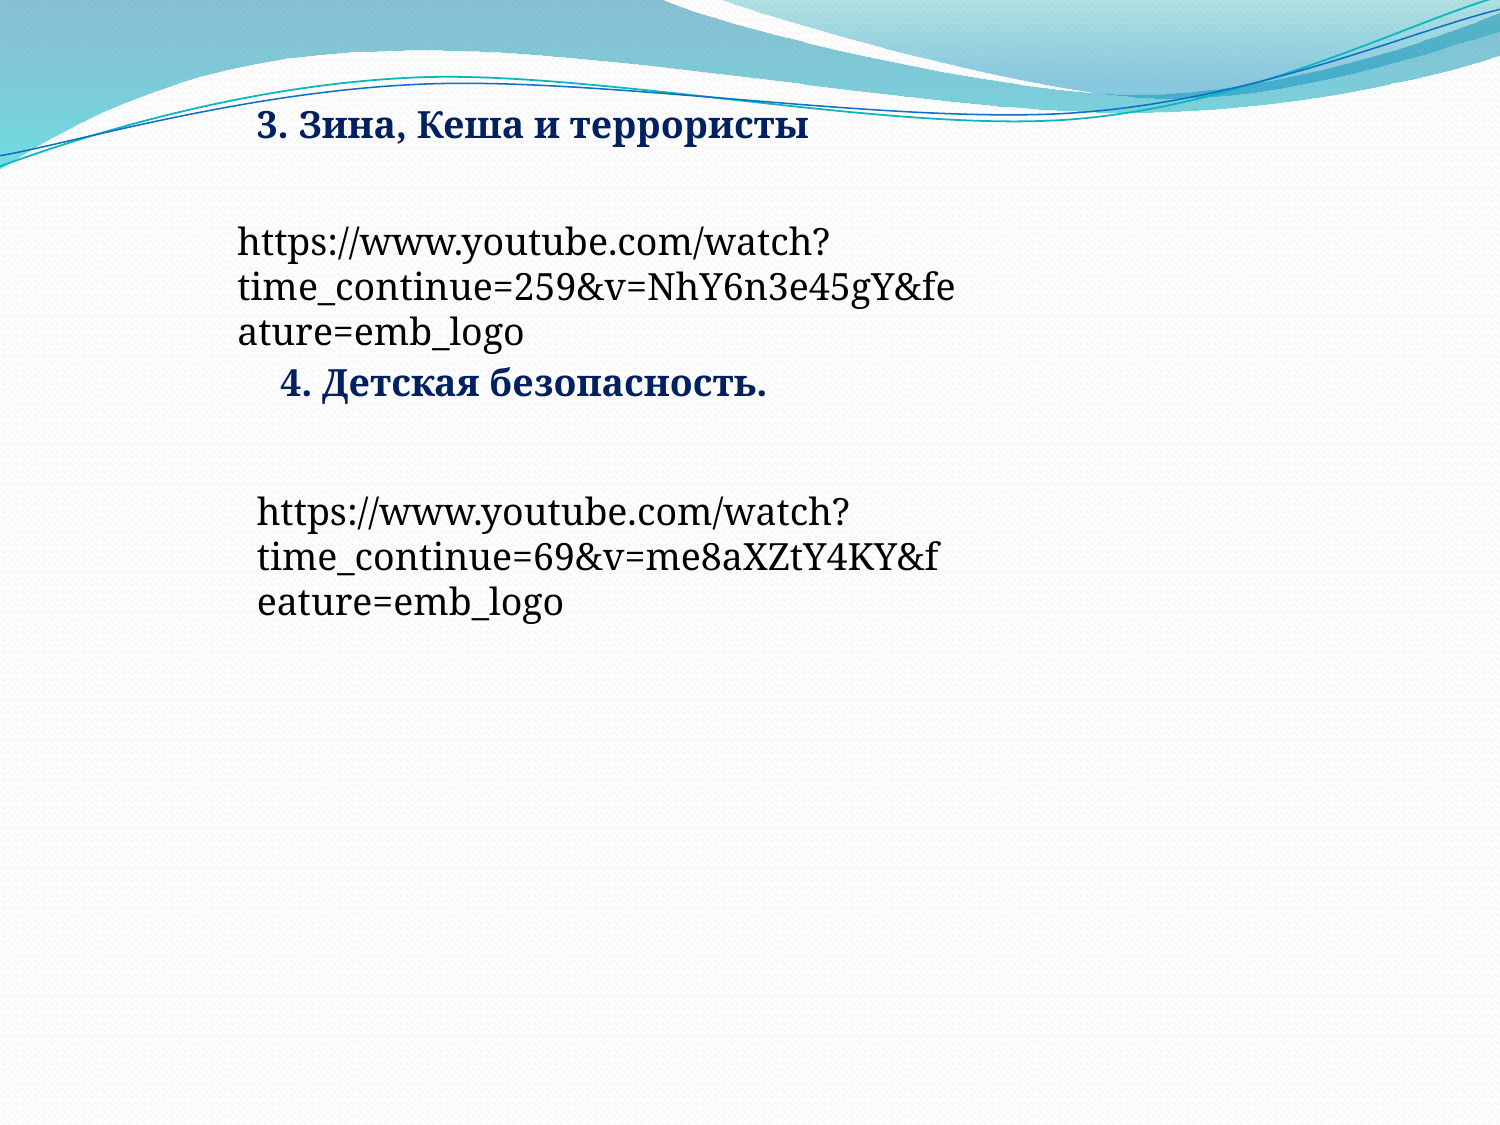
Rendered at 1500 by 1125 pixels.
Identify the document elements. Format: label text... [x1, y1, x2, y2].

text_box https://www.youtube.com/watch?time_continue=69&v=me8aXZtY4KY&feature=emb_logo [242, 480, 973, 631]
text_box 3. Зина, Кеша и террористы [242, 93, 961, 154]
text_box https://www.youtube.com/watch?time_continue=259&v=NhY6n3e45gY&feature=emb_logo [222, 210, 973, 361]
text_box 4. Детская безопасность. [265, 361, 887, 412]
